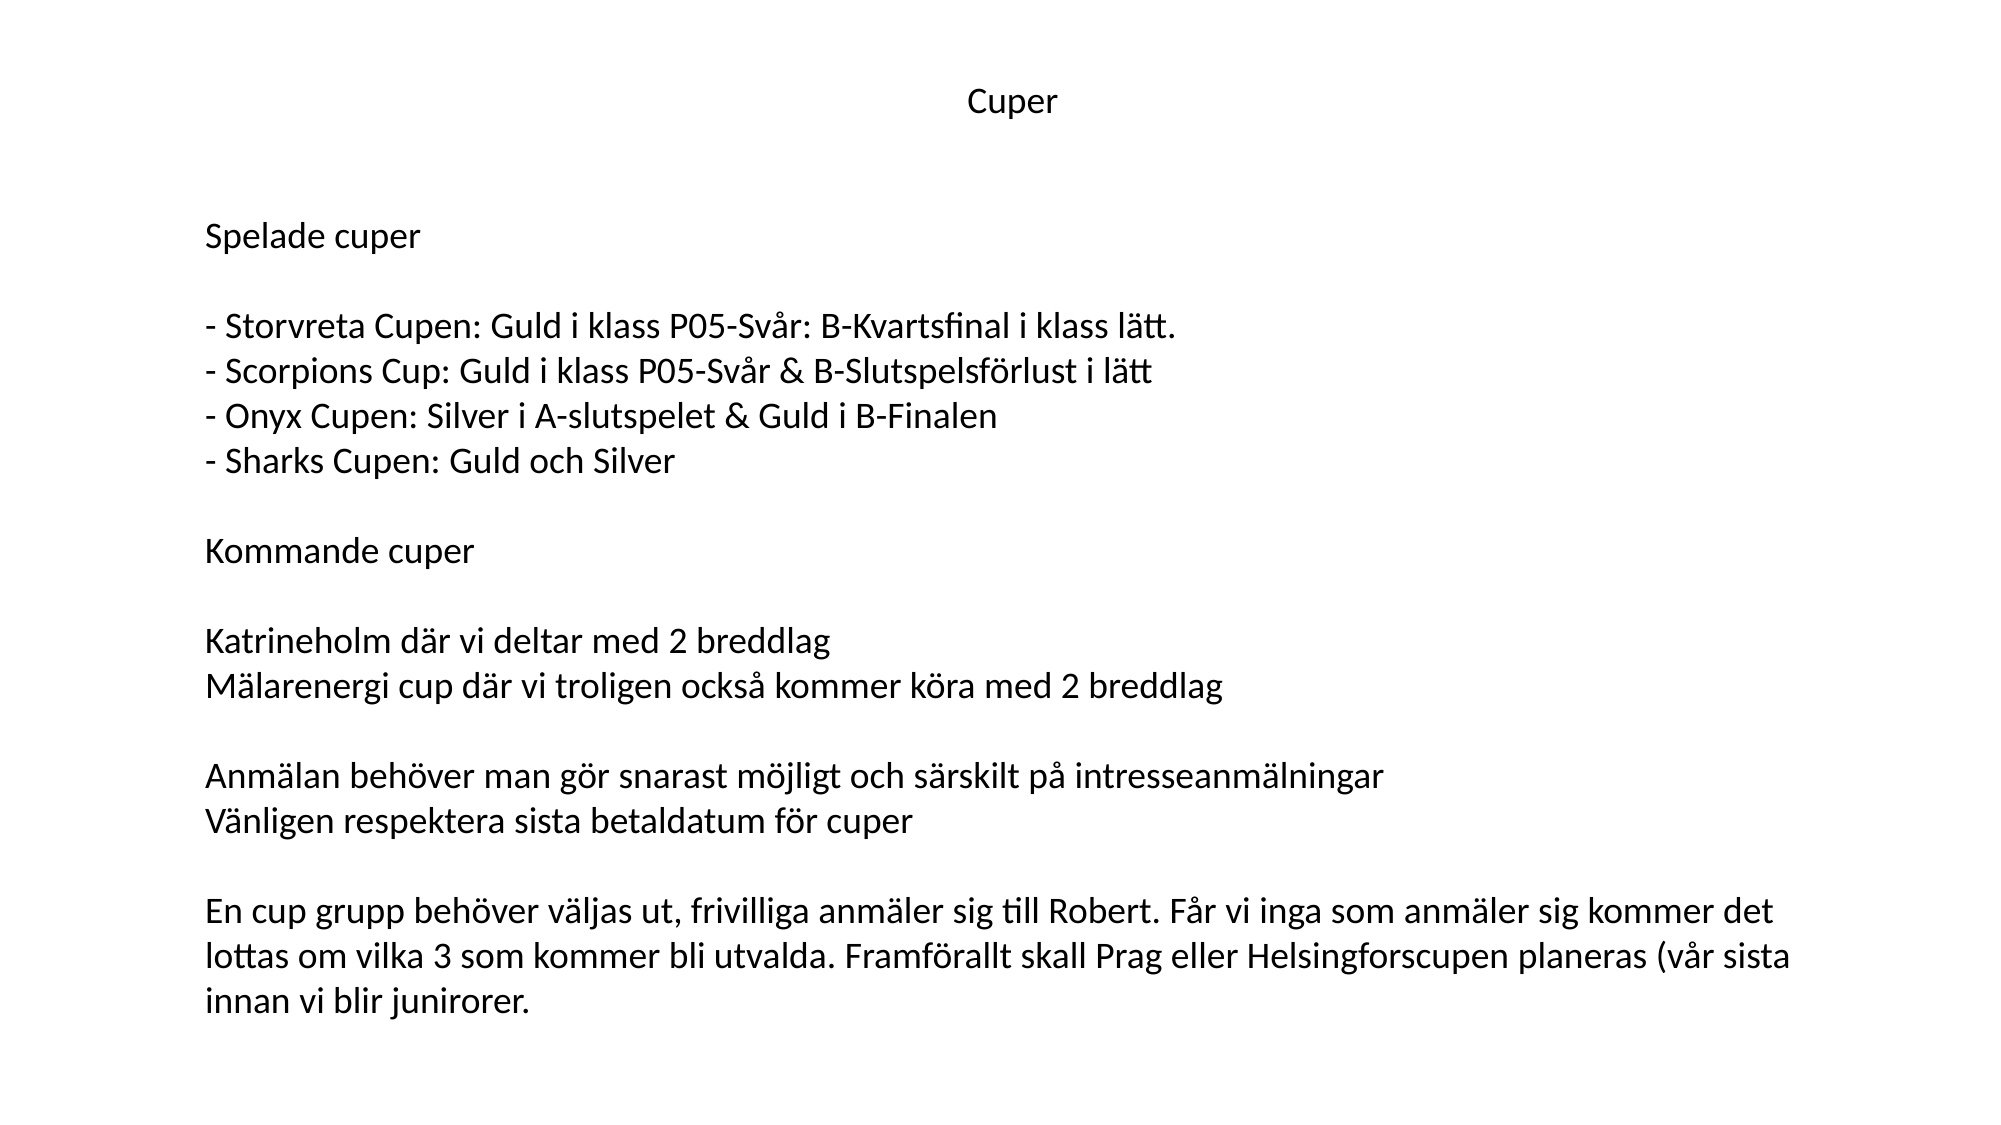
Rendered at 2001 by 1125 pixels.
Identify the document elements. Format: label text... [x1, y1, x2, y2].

text_box Cuper Spelade cuper - Storvreta Cupen: Guld i klass P05-Svår: B-Kvartsfinal i klass lätt. - Scorpions Cup: Guld i klass P05-Svår & B-Slutspelsförlust i lätt - Onyx Cupen: Silver i A-slutspelet & Guld i B-Finalen - Sharks Cupen: Guld och Silver Kommande cuper Katrineholm där vi deltar med 2 breddlag Mälarenergi cup där vi troligen också kommer köra med 2 breddlag Anmälan behöver man gör snarast möjligt och särskilt på intresseanmälningar Vänligen respektera sista betaldatum för cuper En cup grupp behöver väljas ut, frivilliga anmäler sig till Robert. Får vi inga som anmäler sig kommer det lottas om vilka 3 som kommer bli utvalda. Framförallt skall Prag eller Helsingforscupen planeras (vår sista innan vi blir junirorer. [190, 68, 1836, 1125]
